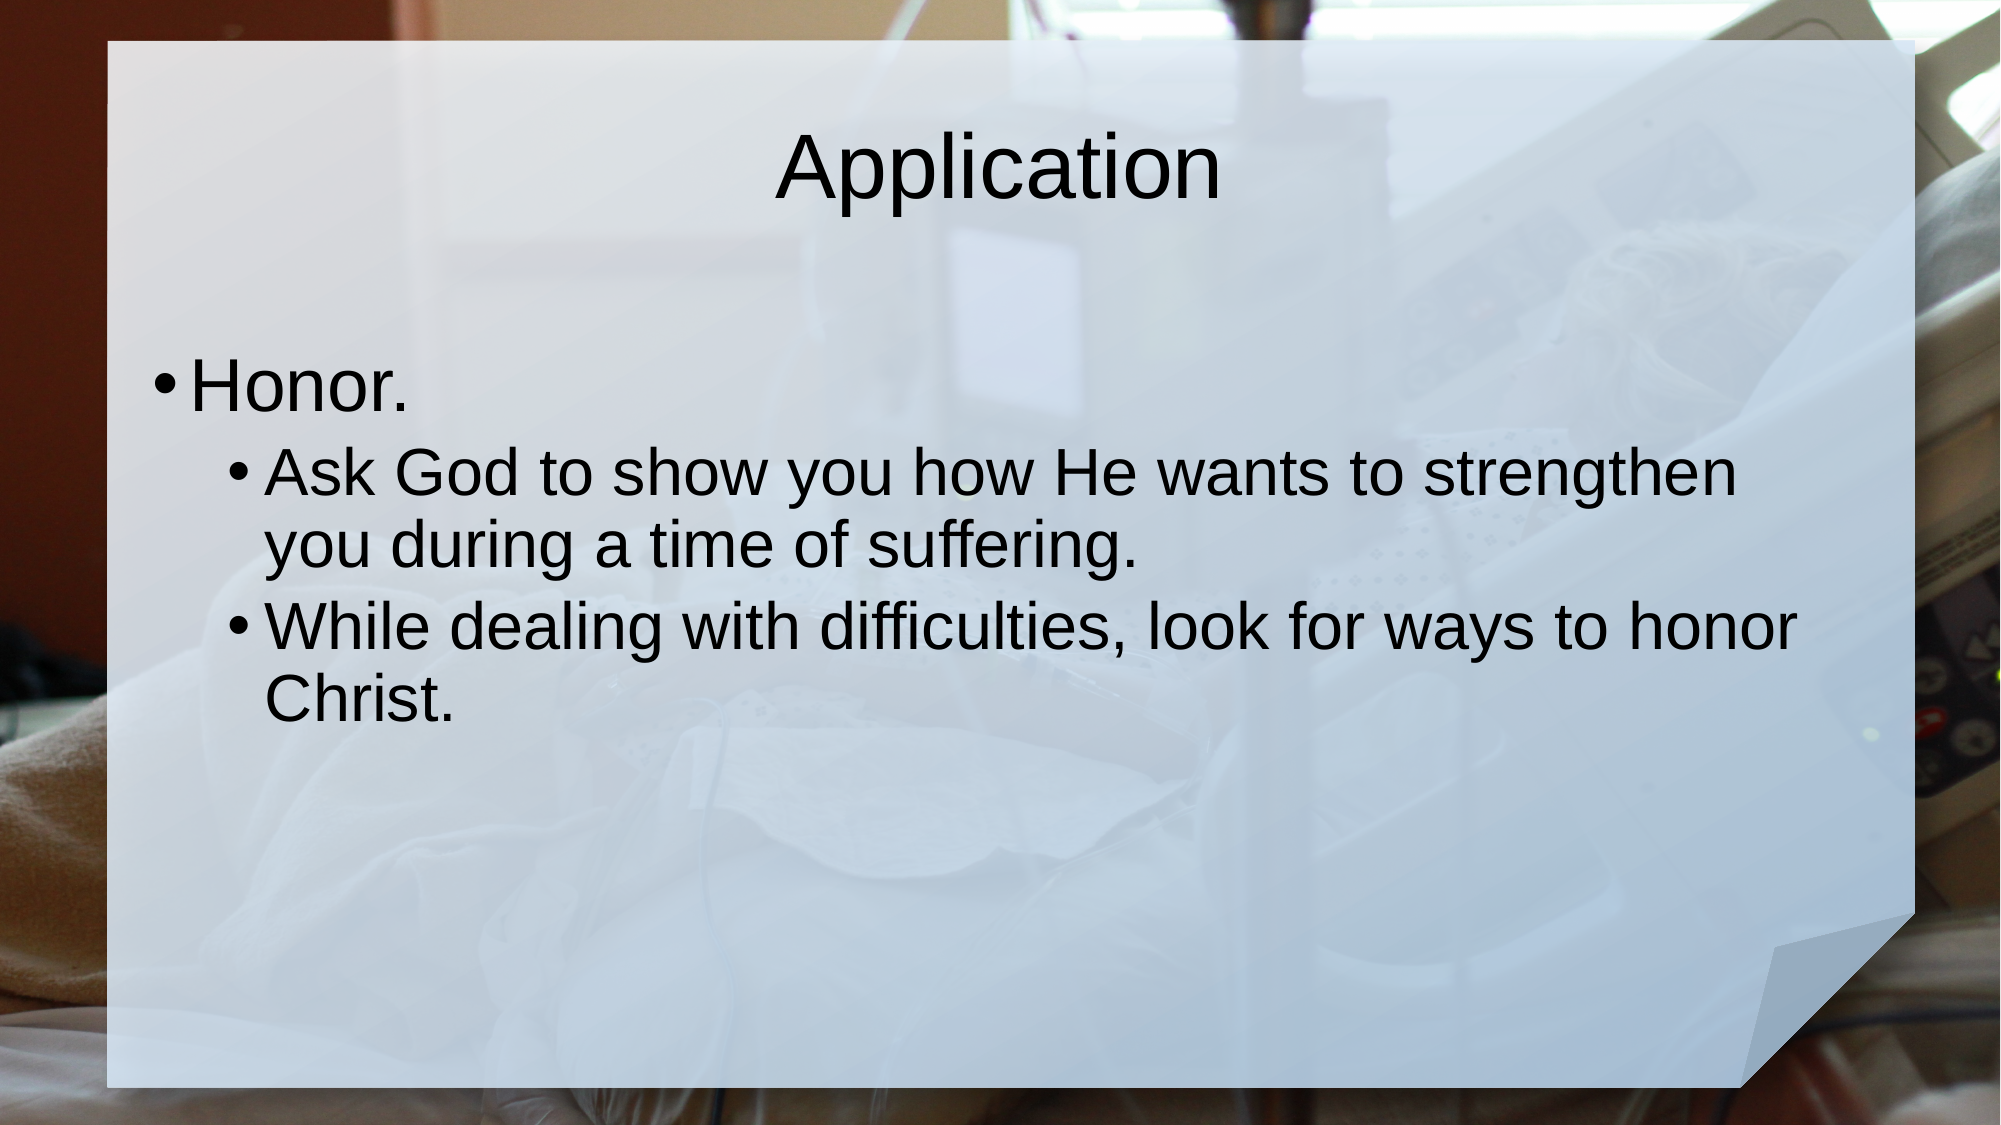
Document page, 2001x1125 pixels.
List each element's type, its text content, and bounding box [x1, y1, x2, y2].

title Application [137, 59, 1863, 278]
list Honor. Ask God to show you how He wants to strengthen you during a time of suffering. While dealing with difficulties, look for ways to honor Christ. [137, 339, 1863, 1014]
picture [0, 0, 2001, 1125]
